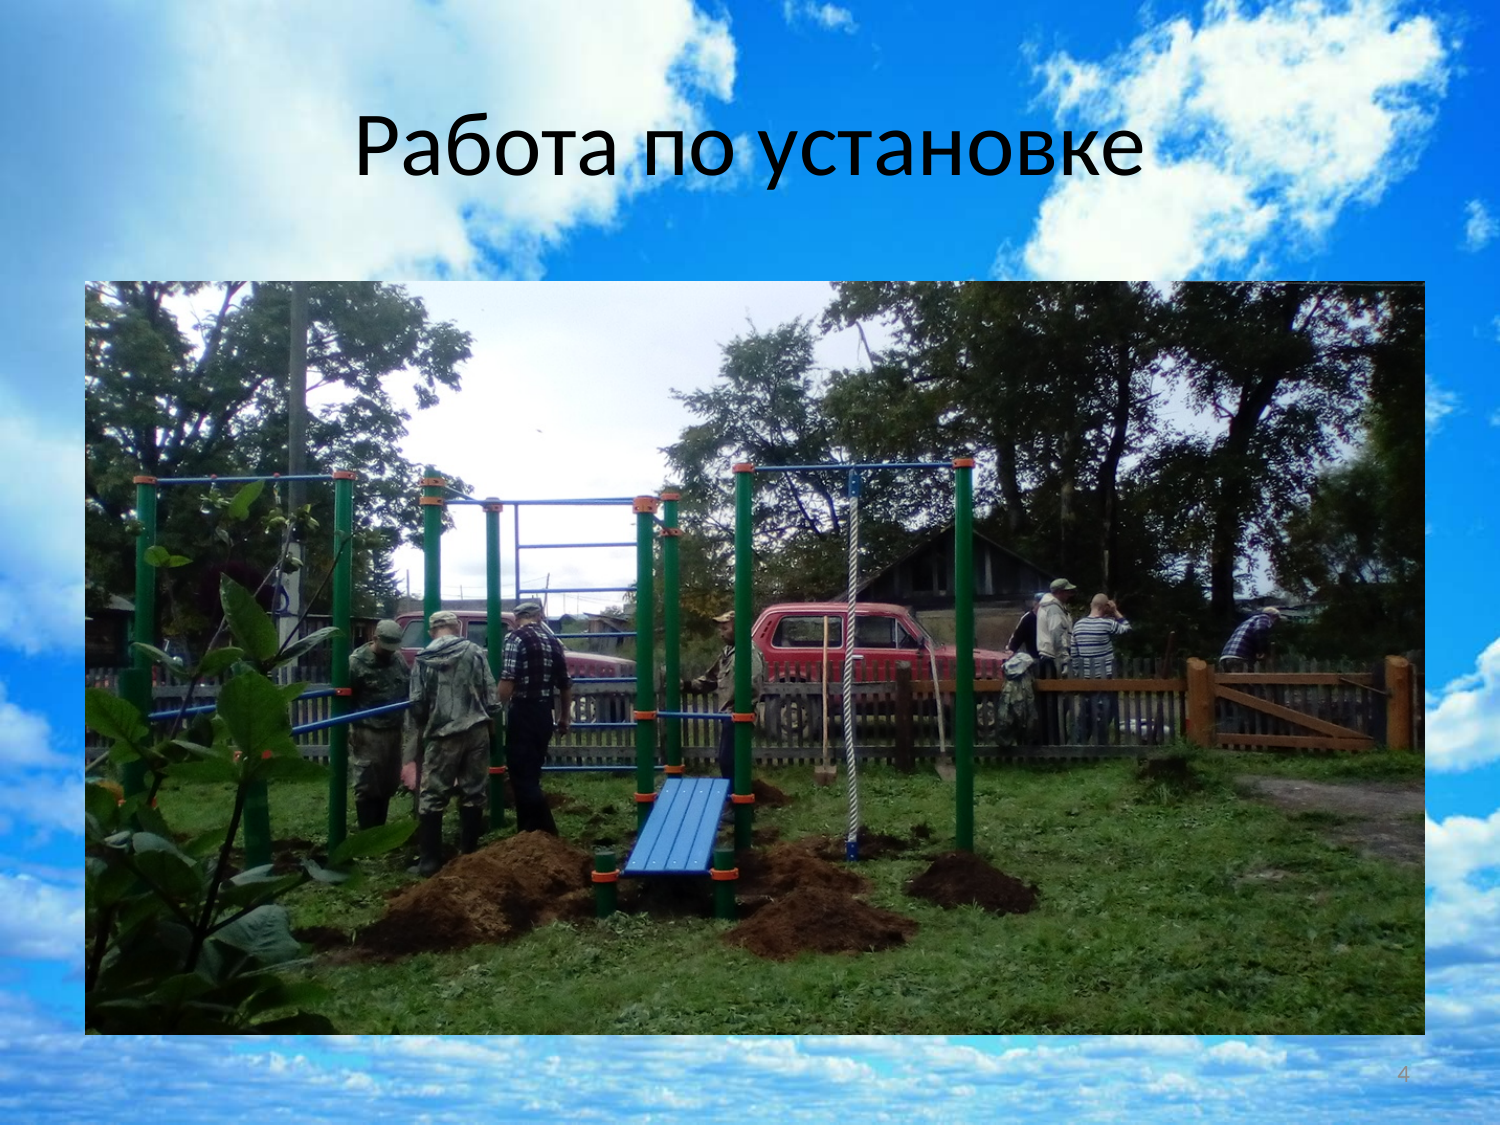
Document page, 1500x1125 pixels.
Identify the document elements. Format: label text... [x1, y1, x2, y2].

slide_number 4 [1074, 1043, 1425, 1103]
picture [0, 0, 1500, 1125]
title Работа по установке [75, 45, 1425, 233]
